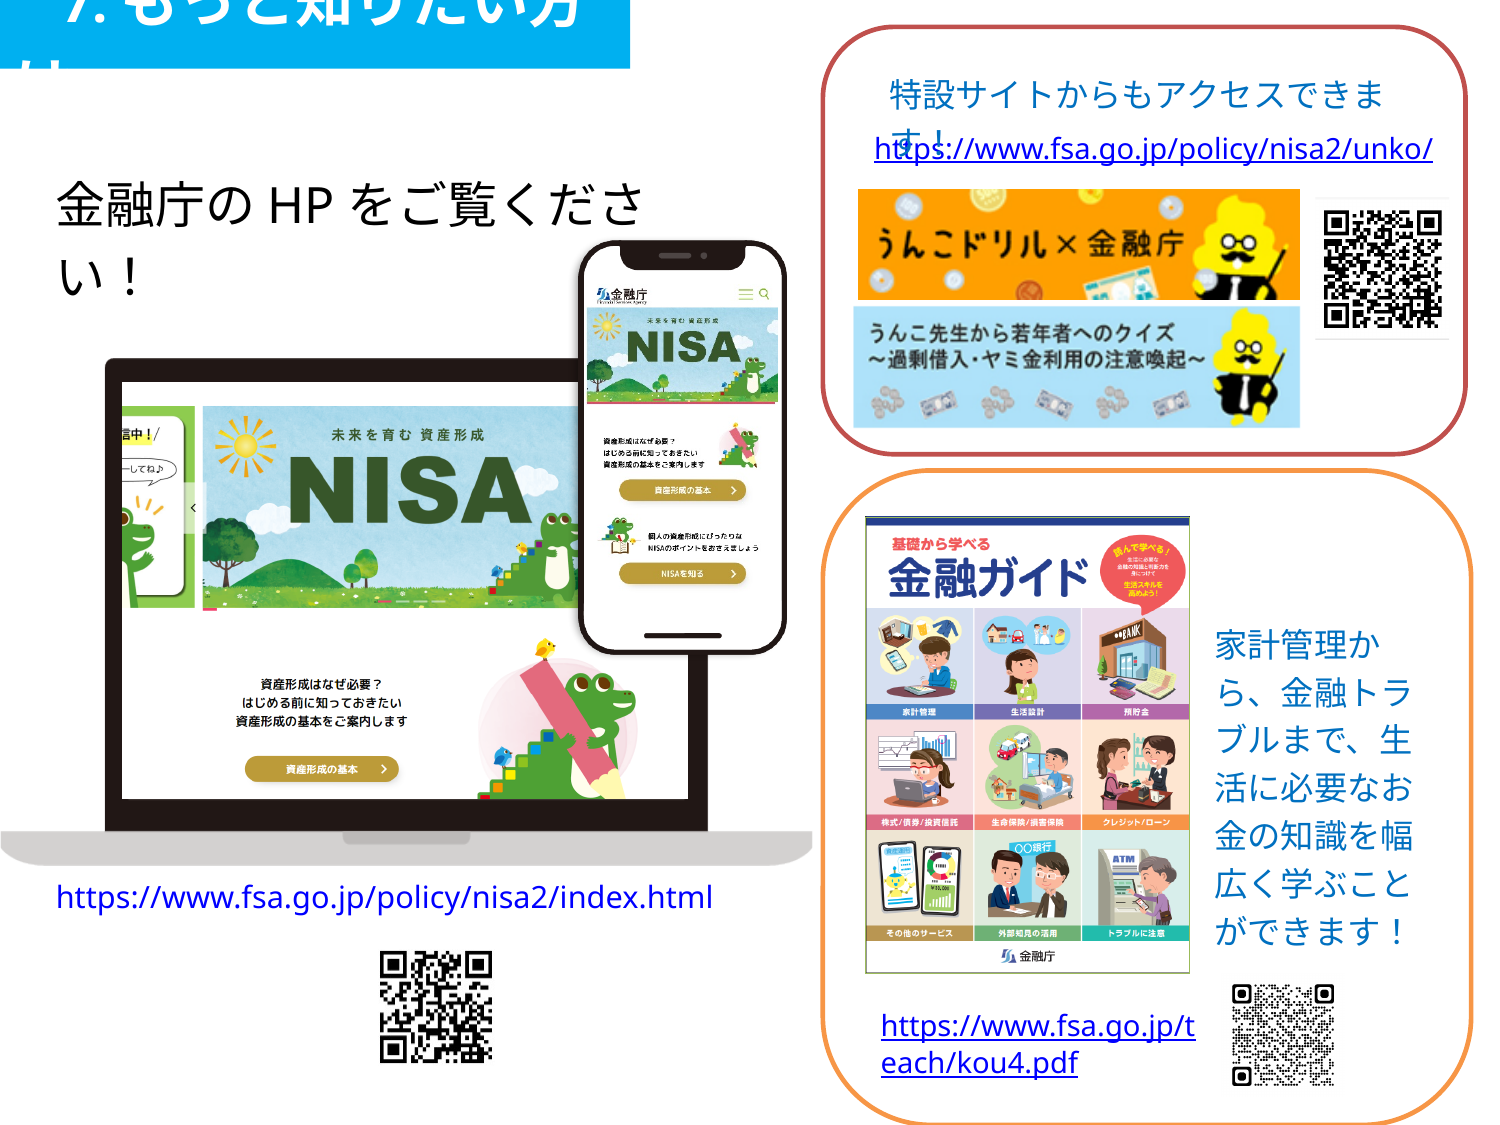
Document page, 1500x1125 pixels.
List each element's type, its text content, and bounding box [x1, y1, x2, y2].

text_box [820, 468, 1474, 1125]
picture [1315, 196, 1450, 340]
text_box 特設サイトからもアクセスできます！ [874, 58, 1462, 169]
picture [850, 303, 1303, 432]
text_box 7.もっと知りたい方は [0, 0, 632, 71]
picture [1221, 973, 1345, 1097]
picture [364, 935, 508, 1079]
picture [857, 188, 1300, 301]
text_box https://www.fsa.go.jp/policy/nisa2/index.html [41, 874, 791, 956]
text_box https://www.fsa.go.jp/policy/nisa2/unko/ [859, 114, 1449, 231]
text_box 金融庁のHPをご覧ください！ [41, 154, 709, 314]
picture [865, 516, 1190, 974]
text_box [820, 24, 1468, 457]
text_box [577, 240, 787, 655]
picture [0, 358, 813, 867]
text_box 家計管理から、金融トラブルまで、生活に必要なお金の知識を幅広く学ぶことができます！ [1199, 608, 1451, 959]
